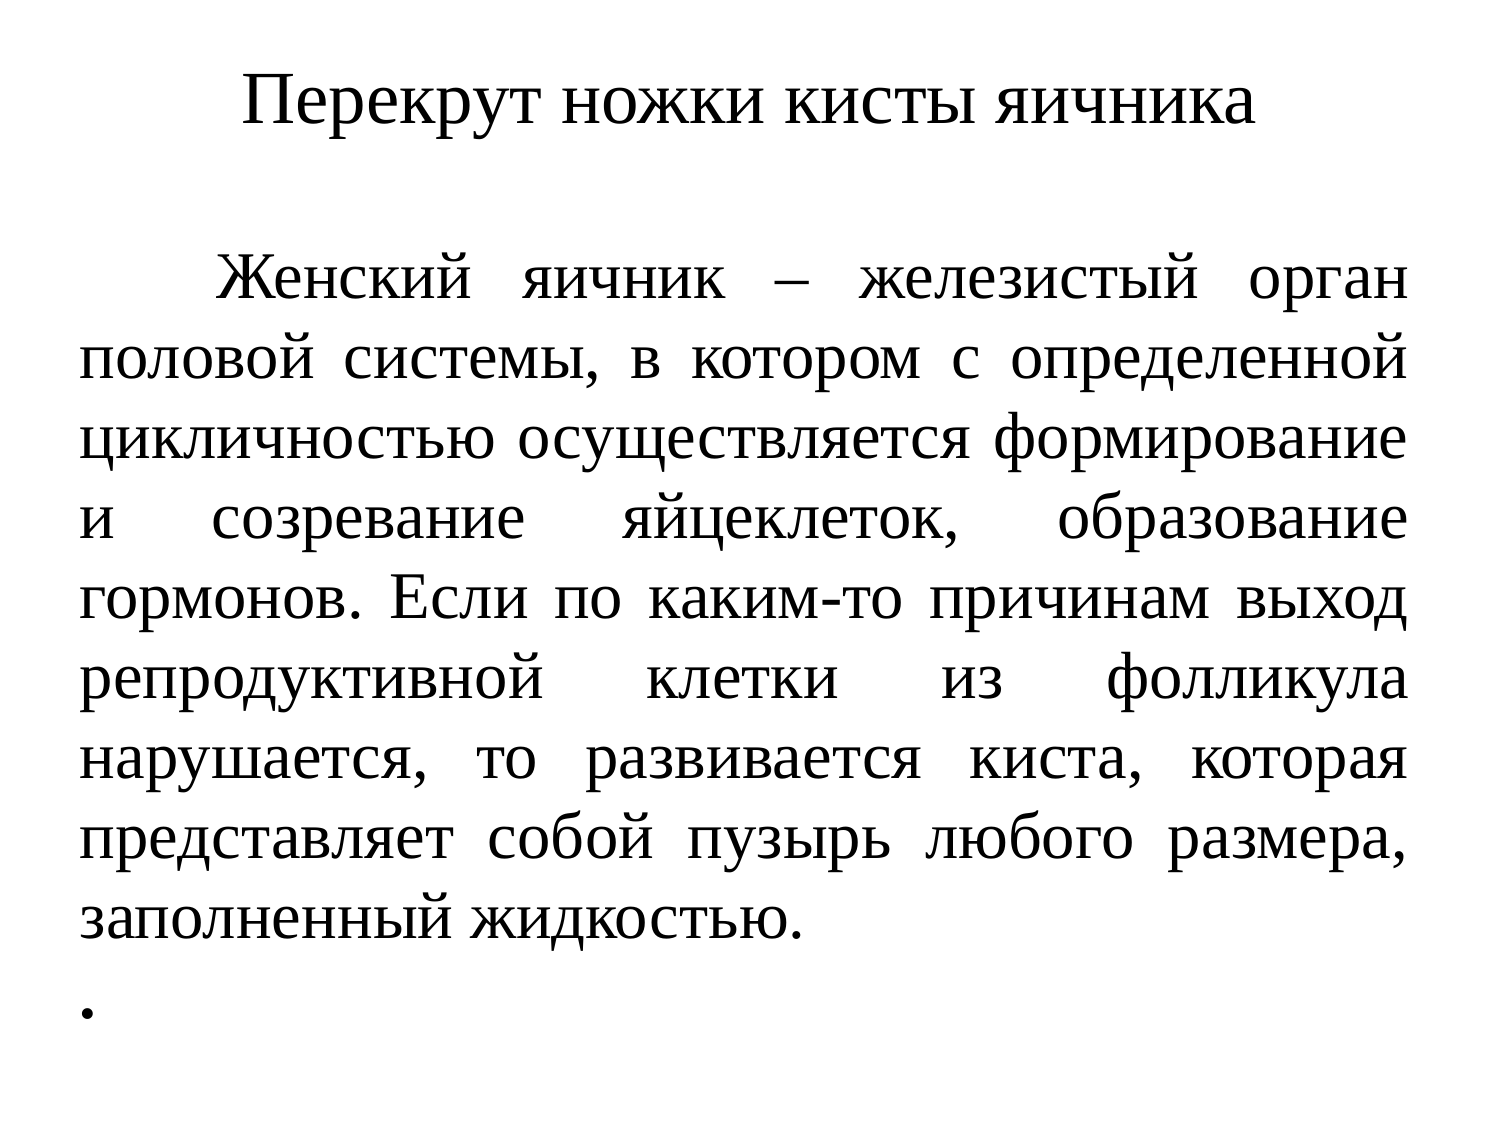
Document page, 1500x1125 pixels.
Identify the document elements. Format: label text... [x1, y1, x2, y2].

text_box Женский яичник – железистый орган половой системы, в котором с определенной цикличностью осуществляется формирование и созревание яйцеклеток, образование гормонов. Если по каким-то причинам выход репродуктивной клетки из фолликула нарушается, то развивается киста, которая представляет собой пузырь любого размера, заполненный жидкостью. . [65, 224, 1425, 1040]
title Перекрут ножки кисты яичника [75, 45, 1425, 224]
